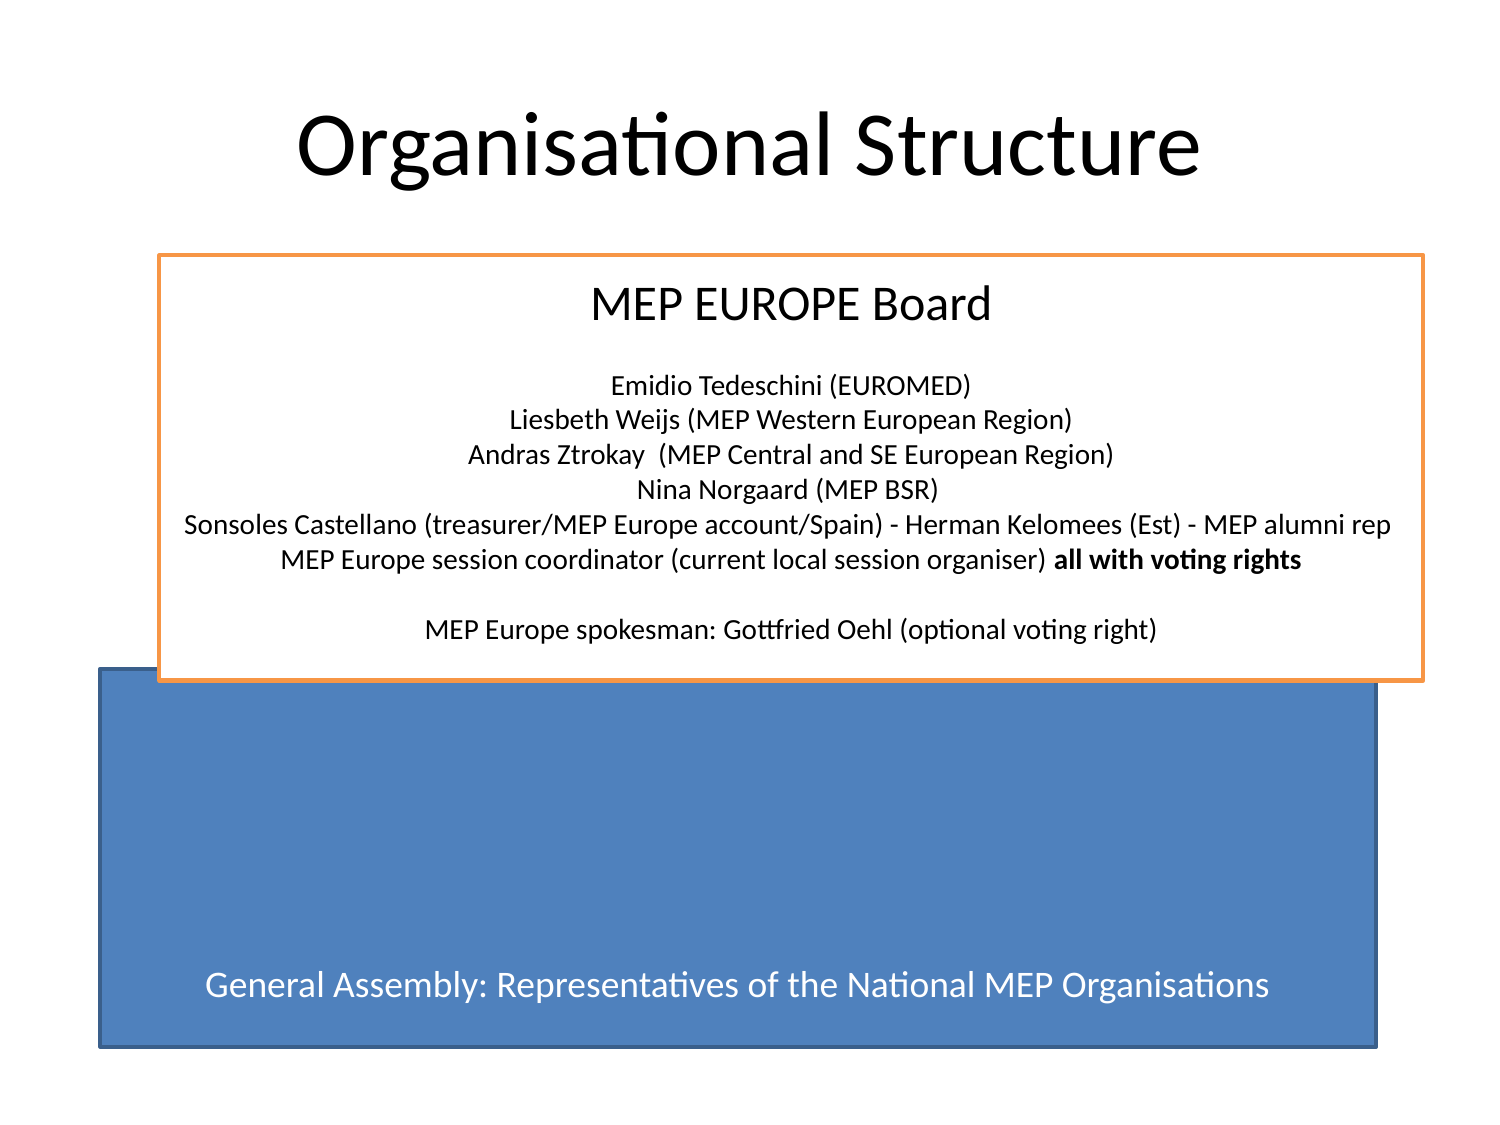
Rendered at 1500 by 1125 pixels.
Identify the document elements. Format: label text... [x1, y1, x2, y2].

title Organisational Structure [75, 45, 1425, 233]
text_box General Assembly: Representatives of the National MEP Organisations [98, 667, 1378, 1049]
text_box MEP EUROPE Board Emidio Tedeschini (EUROMED) Liesbeth Weijs (MEP Western European Region) Andras Ztrokay (MEP Central and SE European Region) Nina Norgaard (MEP BSR) Sonsoles Castellano (treasurer/MEP Europe account/Spain) - Herman Kelomees (Est) - MEP alumni rep MEP Europe session coordinator (current local session organiser) all with voting rights MEP Europe spokesman: Gottfried Oehl (optional voting right) [157, 253, 1425, 683]
